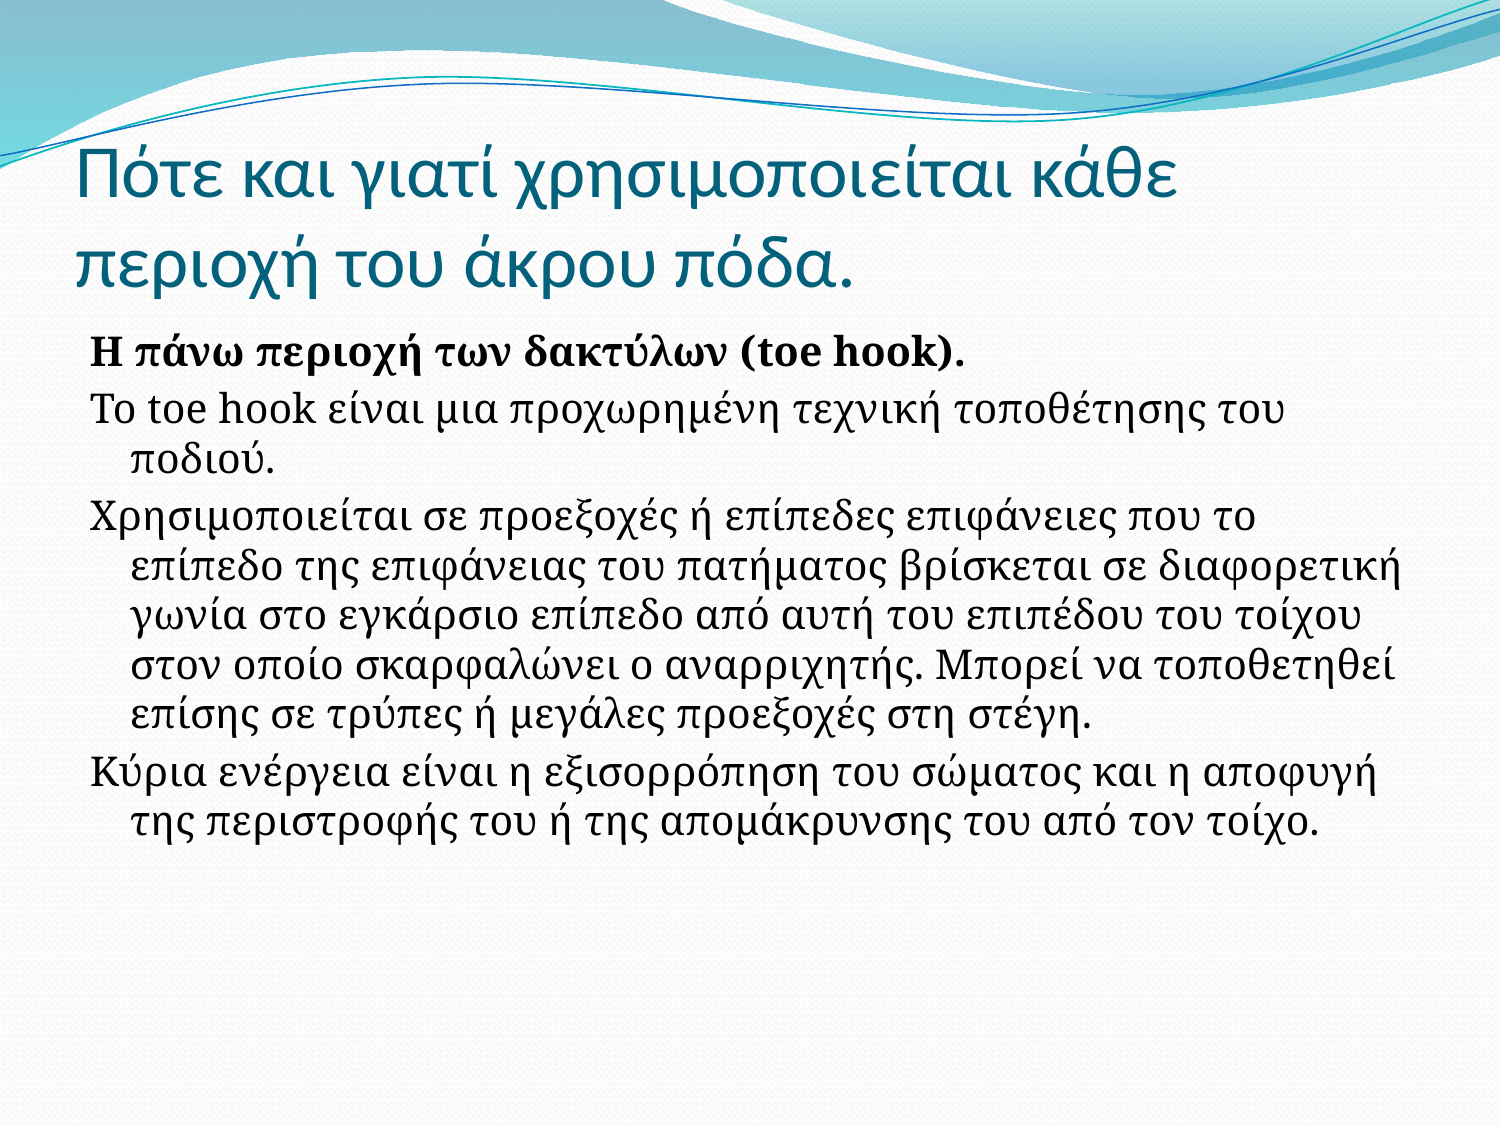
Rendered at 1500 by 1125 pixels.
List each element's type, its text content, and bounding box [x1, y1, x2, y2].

title Πότε και γιατί χρησιμοποιείται κάθε περιοχή του άκρου πόδα. [75, 115, 1425, 303]
list Η πάνω περιοχή των δακτύλων (toe hook). To toe hook είναι μια προχωρημένη τεχνική τοποθέτησης του ποδιού. Χρησιμοποιείται σε προεξοχές ή επίπεδες επιφάνειες που το επίπεδο της επιφάνειας του πατήματος βρίσκεται σε διαφορετική γωνία στο εγκάρσιο επίπεδο από αυτή του επιπέδου του τοίχου στον οποίο σκαρφαλώνει ο αναρριχητής. Μπορεί να τοποθετηθεί επίσης σε τρύπες ή μεγάλες προεξοχές στη στέγη. Κύρια ενέργεια είναι η εξισορρόπηση του σώματος και η αποφυγή της περιστροφής του ή της απομάκρυνσης του από τον τοίχο. [75, 317, 1425, 1038]
